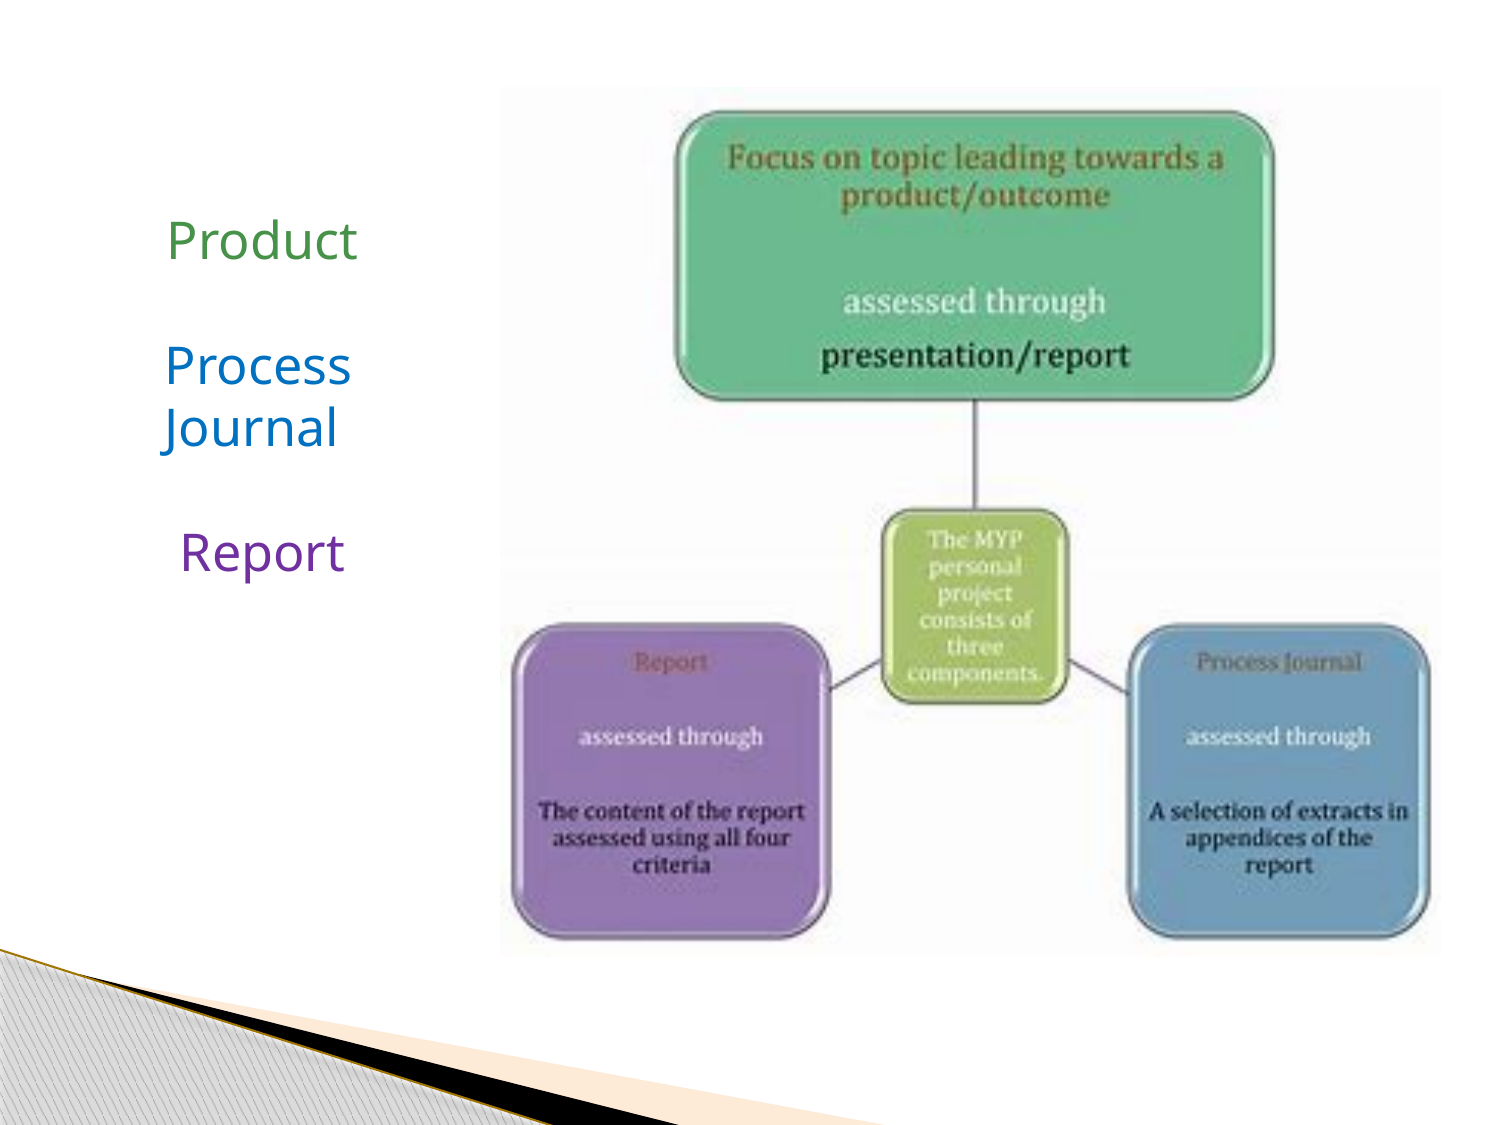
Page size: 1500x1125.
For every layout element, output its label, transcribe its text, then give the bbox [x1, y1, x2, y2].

text_box Product Process Journal Report [149, 199, 375, 680]
picture [499, 87, 1441, 957]
